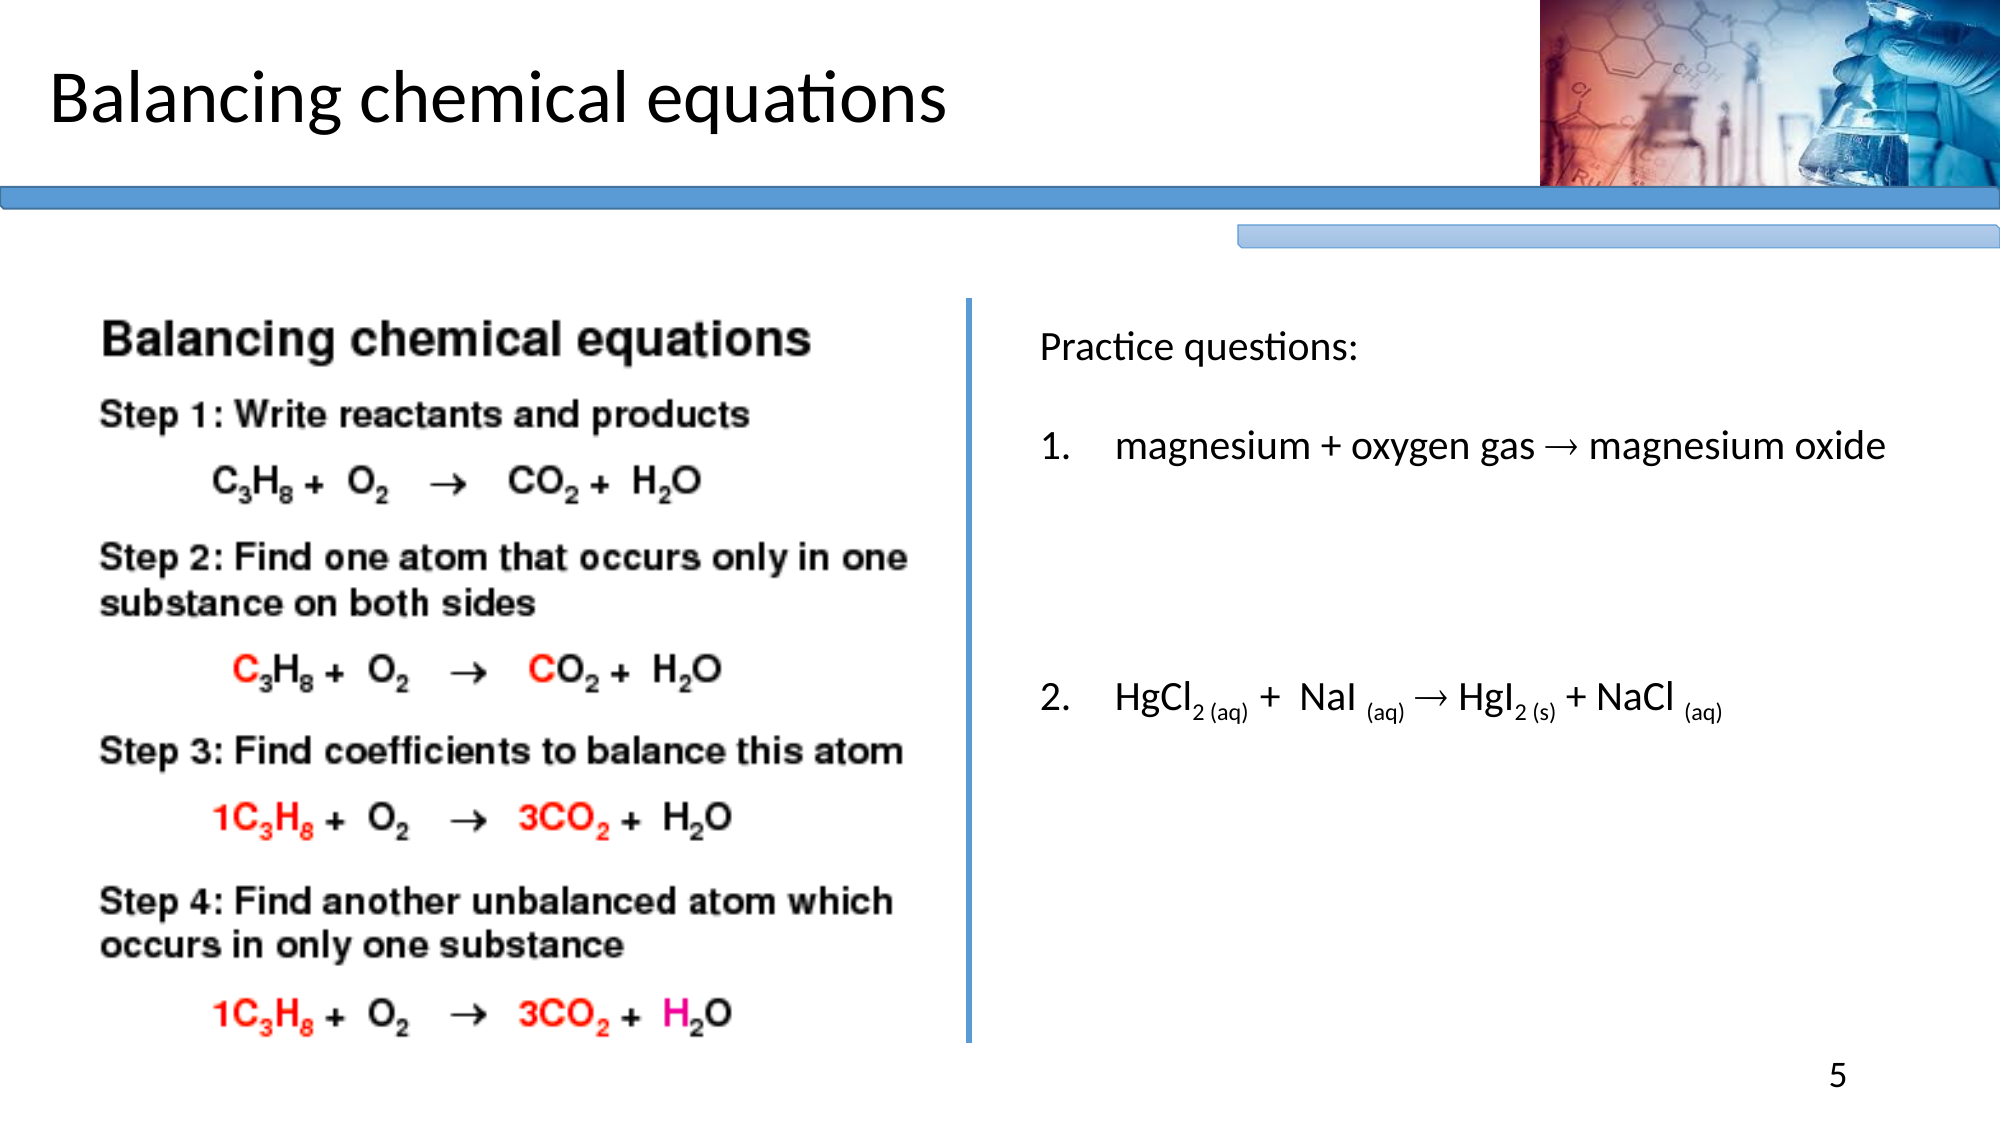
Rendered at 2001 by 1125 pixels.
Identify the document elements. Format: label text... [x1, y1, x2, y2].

picture [51, 298, 969, 1073]
text_box [0, 185, 2000, 210]
slide_number 5 [1412, 1042, 1863, 1103]
text_box Balancing chemical equations [34, 40, 1324, 146]
text_box Practice questions: magnesium + oxygen gas  magnesium oxide HgCl2 (aq) + NaI (aq)  HgI2 (s) + NaCl (aq) [1025, 310, 1949, 883]
picture [1540, 0, 2000, 191]
text_box [1237, 224, 2000, 249]
